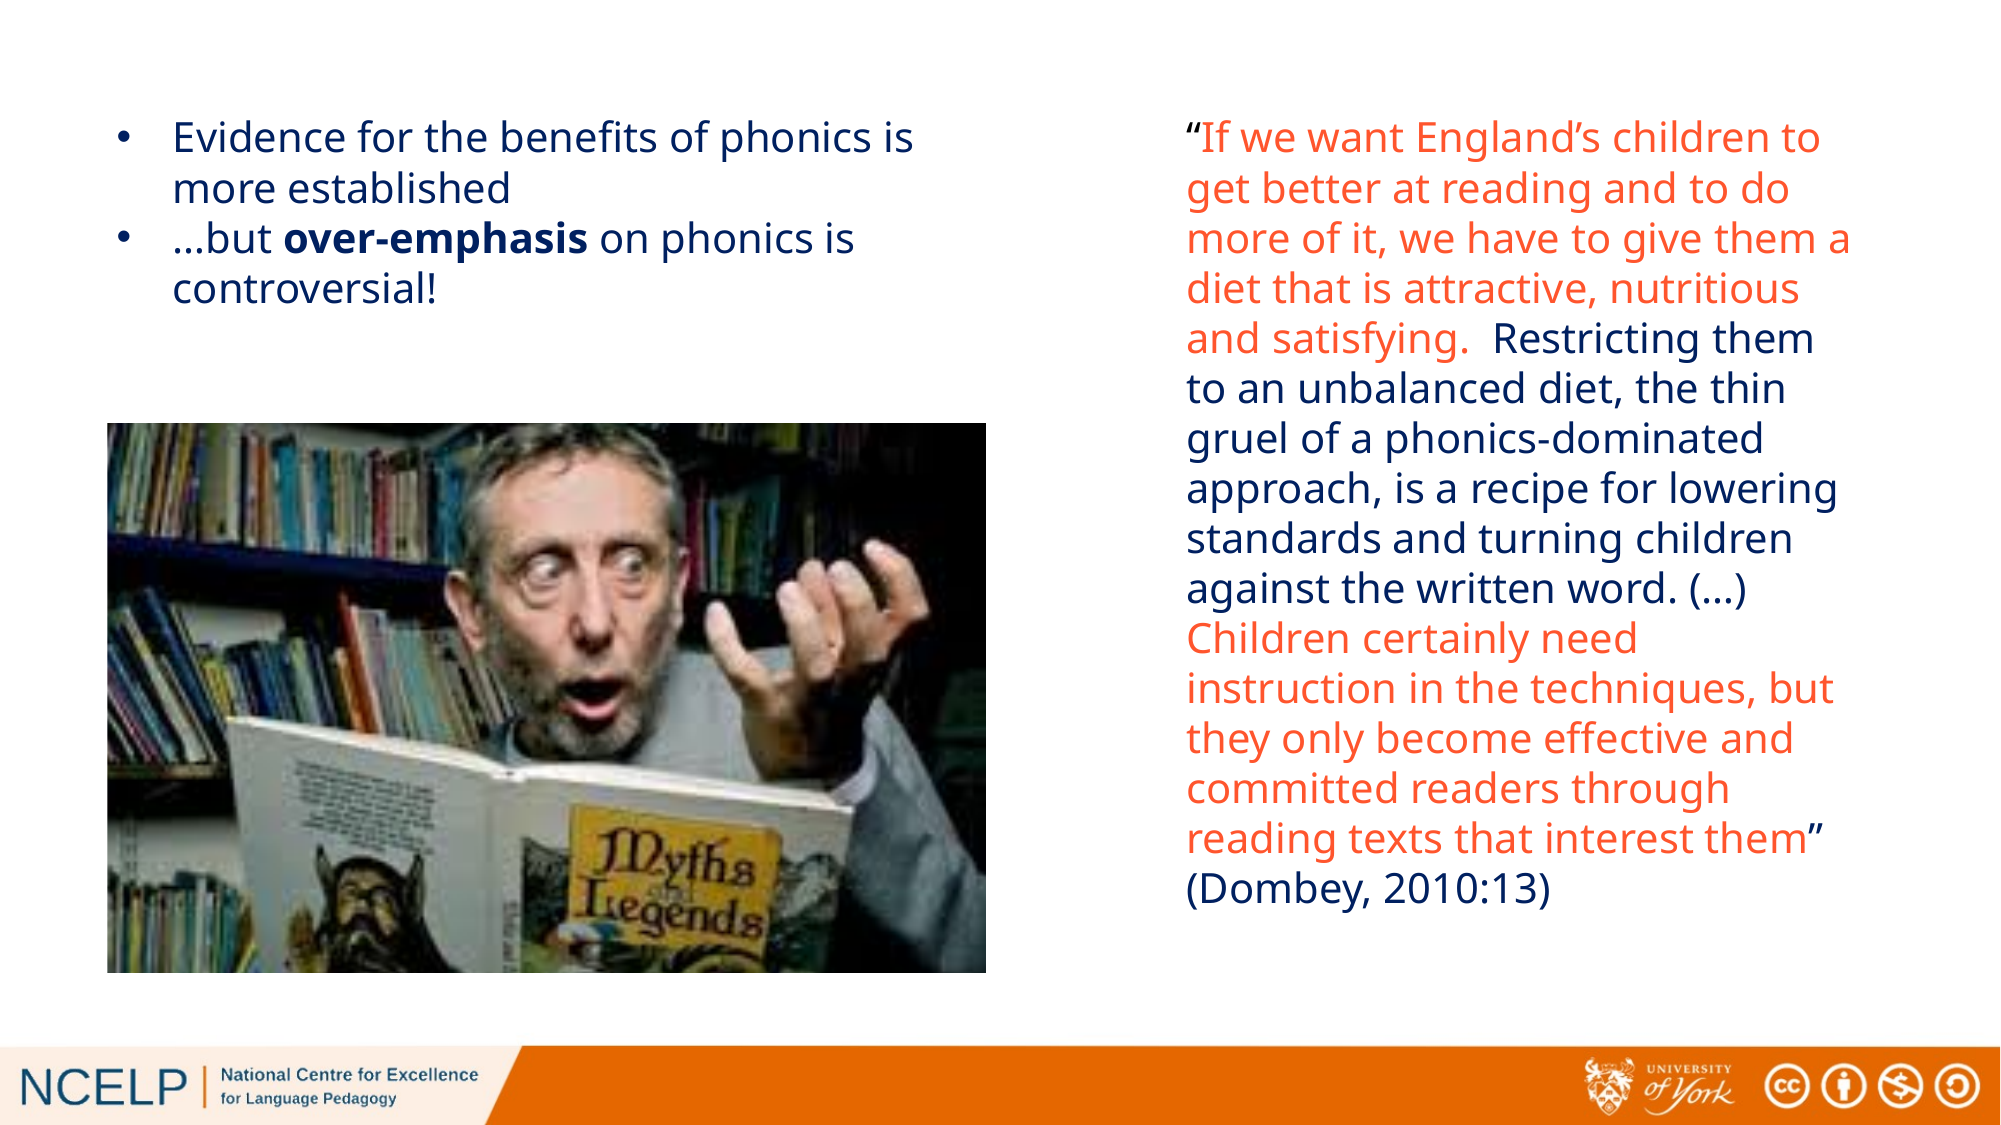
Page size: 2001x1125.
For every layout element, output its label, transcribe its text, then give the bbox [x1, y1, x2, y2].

picture [0, 0, 2001, 1125]
text_box “If we want England’s children to get better at reading and to do more of it, we have to give them a diet that is attractive, nutritious and satisfying. Restricting them to an unbalanced diet, the thin gruel of a phonics-dominated approach, is a recipe for lowering standards and turning children against the written word. (…) Children certainly need instruction in the techniques, but they only become effective and committed readers through reading texts that interest them” (Dombey, 2010:13) [1171, 103, 1872, 919]
text_box Evidence for the benefits of phonics is more established …but over-emphasis on phonics is controversial! [101, 103, 980, 319]
